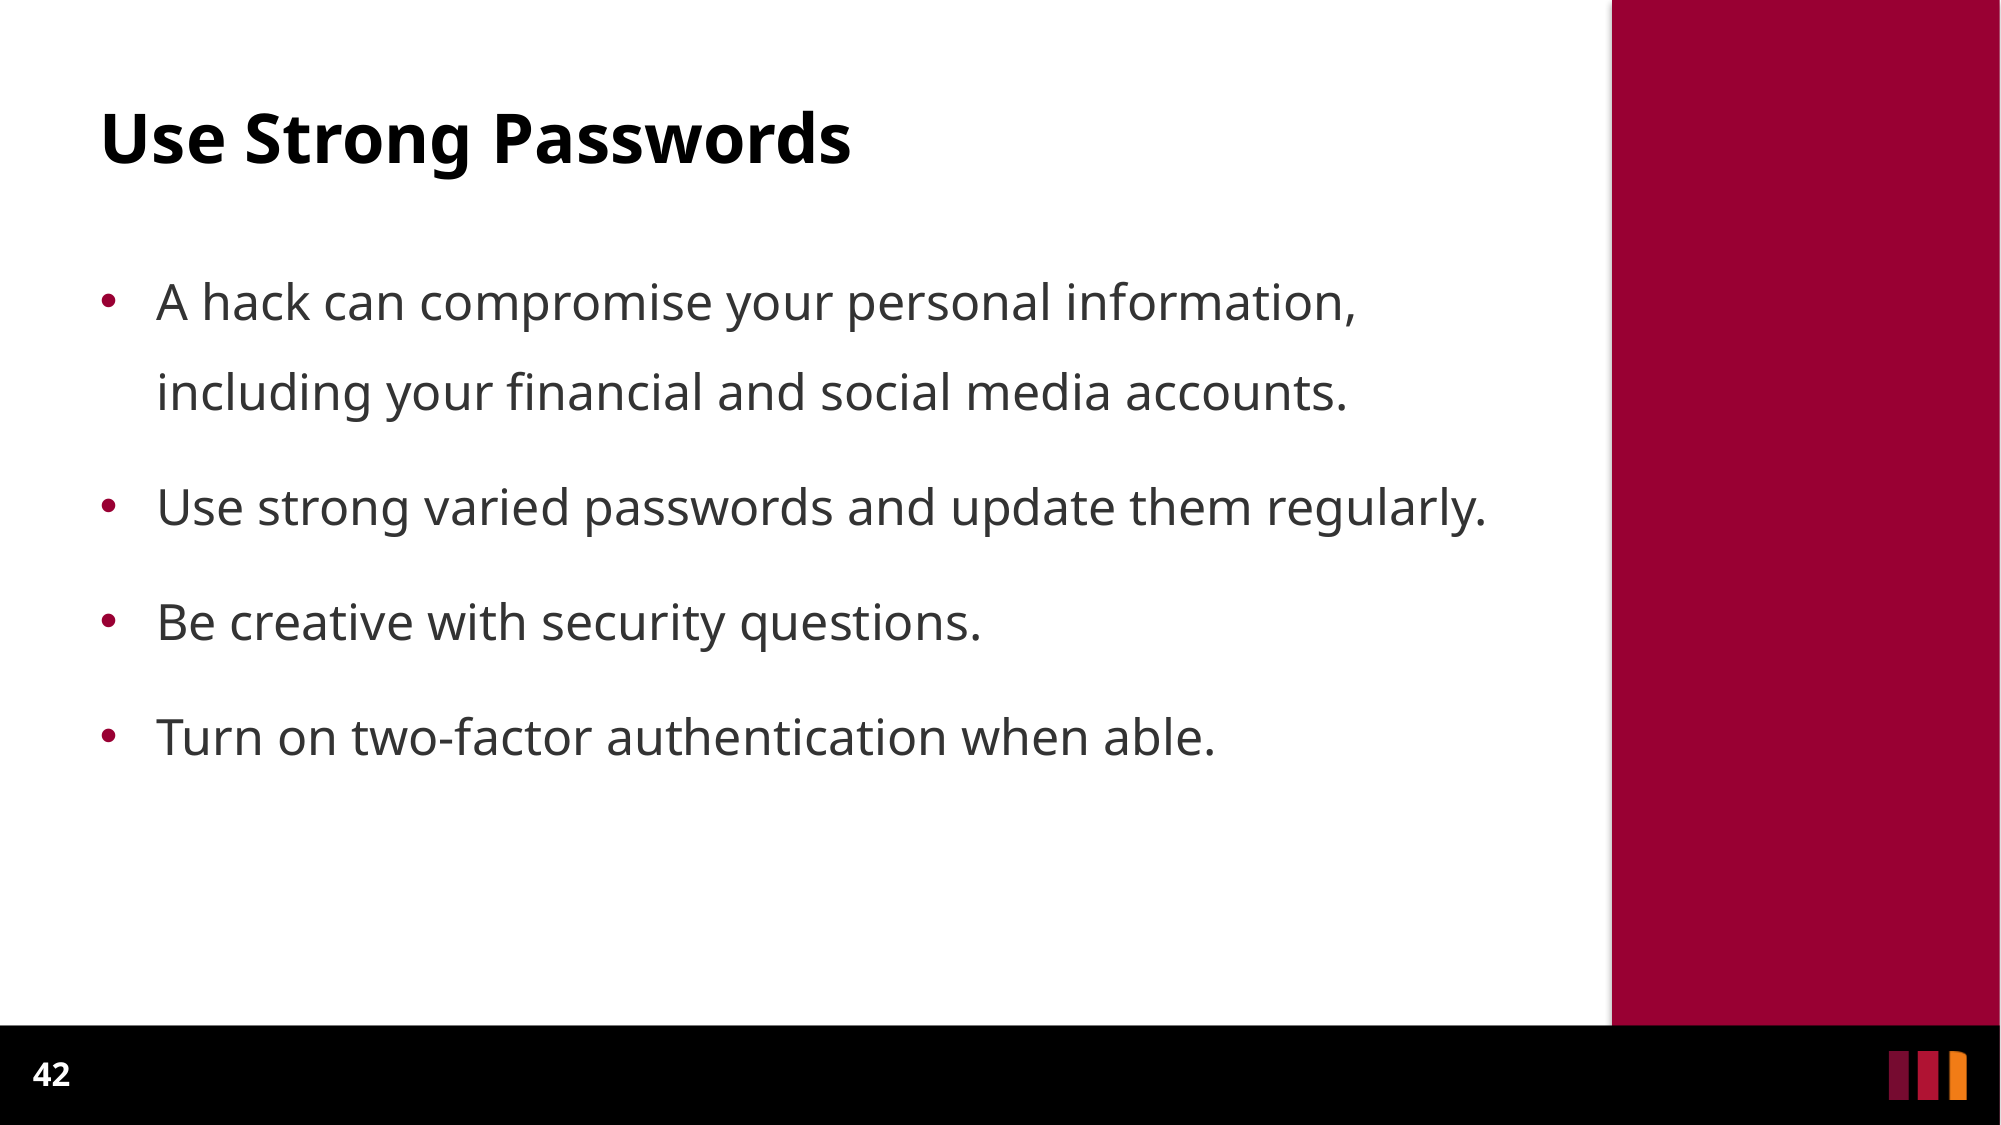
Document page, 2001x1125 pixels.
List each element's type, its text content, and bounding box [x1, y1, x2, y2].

title Use Strong Passwords [99, 94, 1479, 240]
slide_number 42 [32, 1045, 98, 1106]
list A hack can compromise your personal information, including your financial and social media accounts. Use strong varied passwords and update them regularly. Be creative with security questions. Turn on two-factor authentication when able. [99, 240, 1586, 921]
